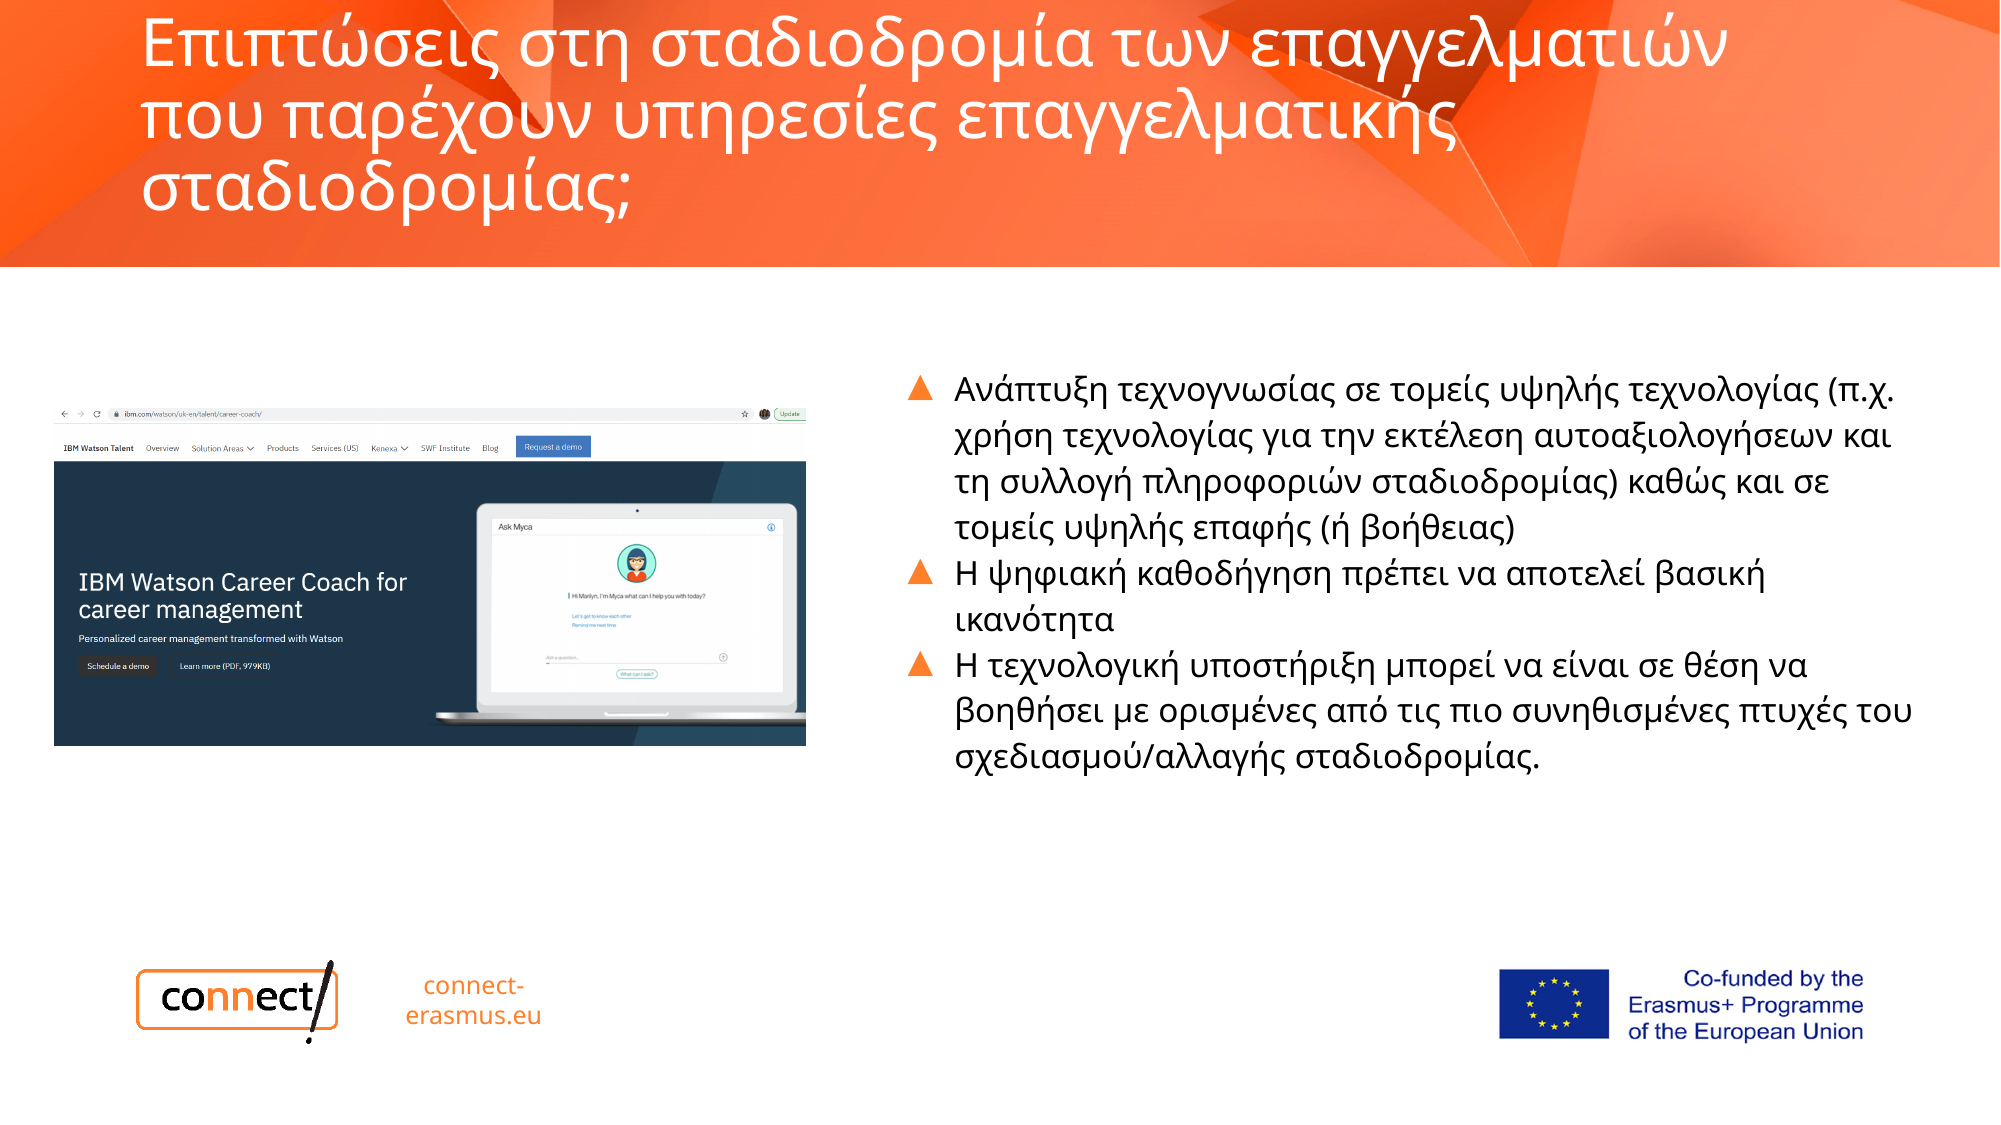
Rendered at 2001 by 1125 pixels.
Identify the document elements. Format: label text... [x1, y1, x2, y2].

footer connect-erasmus.eu [341, 976, 607, 1022]
picture [1498, 968, 1863, 1044]
title Επιπτώσεις στη σταδιοδρομία των επαγγελματιών που παρέχουν υπηρεσίες επαγγελματικής σταδιοδρομίας; [125, 121, 1851, 233]
picture [54, 408, 806, 746]
text_box Ανάπτυξη τεχνογνωσίας σε τομείς υψηλής τεχνολογίας (π.χ. χρήση τεχνολογίας για την εκτέλεση αυτοαξιολογήσεων και τη συλλογή πληροφοριών σταδιοδρομίας) καθώς και σε τομείς υψηλής επαφής (ή βοήθειας) Η ψηφιακή καθοδήγηση πρέπει να αποτελεί βασική ικανότητα Η τεχνολογική υποστήριξη μπορεί να είναι σε θέση να βοηθήσει με ορισμένες από τις πιο συνηθισμένες πτυχές του σχεδιασμού/αλλαγής σταδιοδρομίας. [892, 355, 1949, 783]
picture [136, 960, 338, 1044]
picture [2, 0, 2000, 267]
